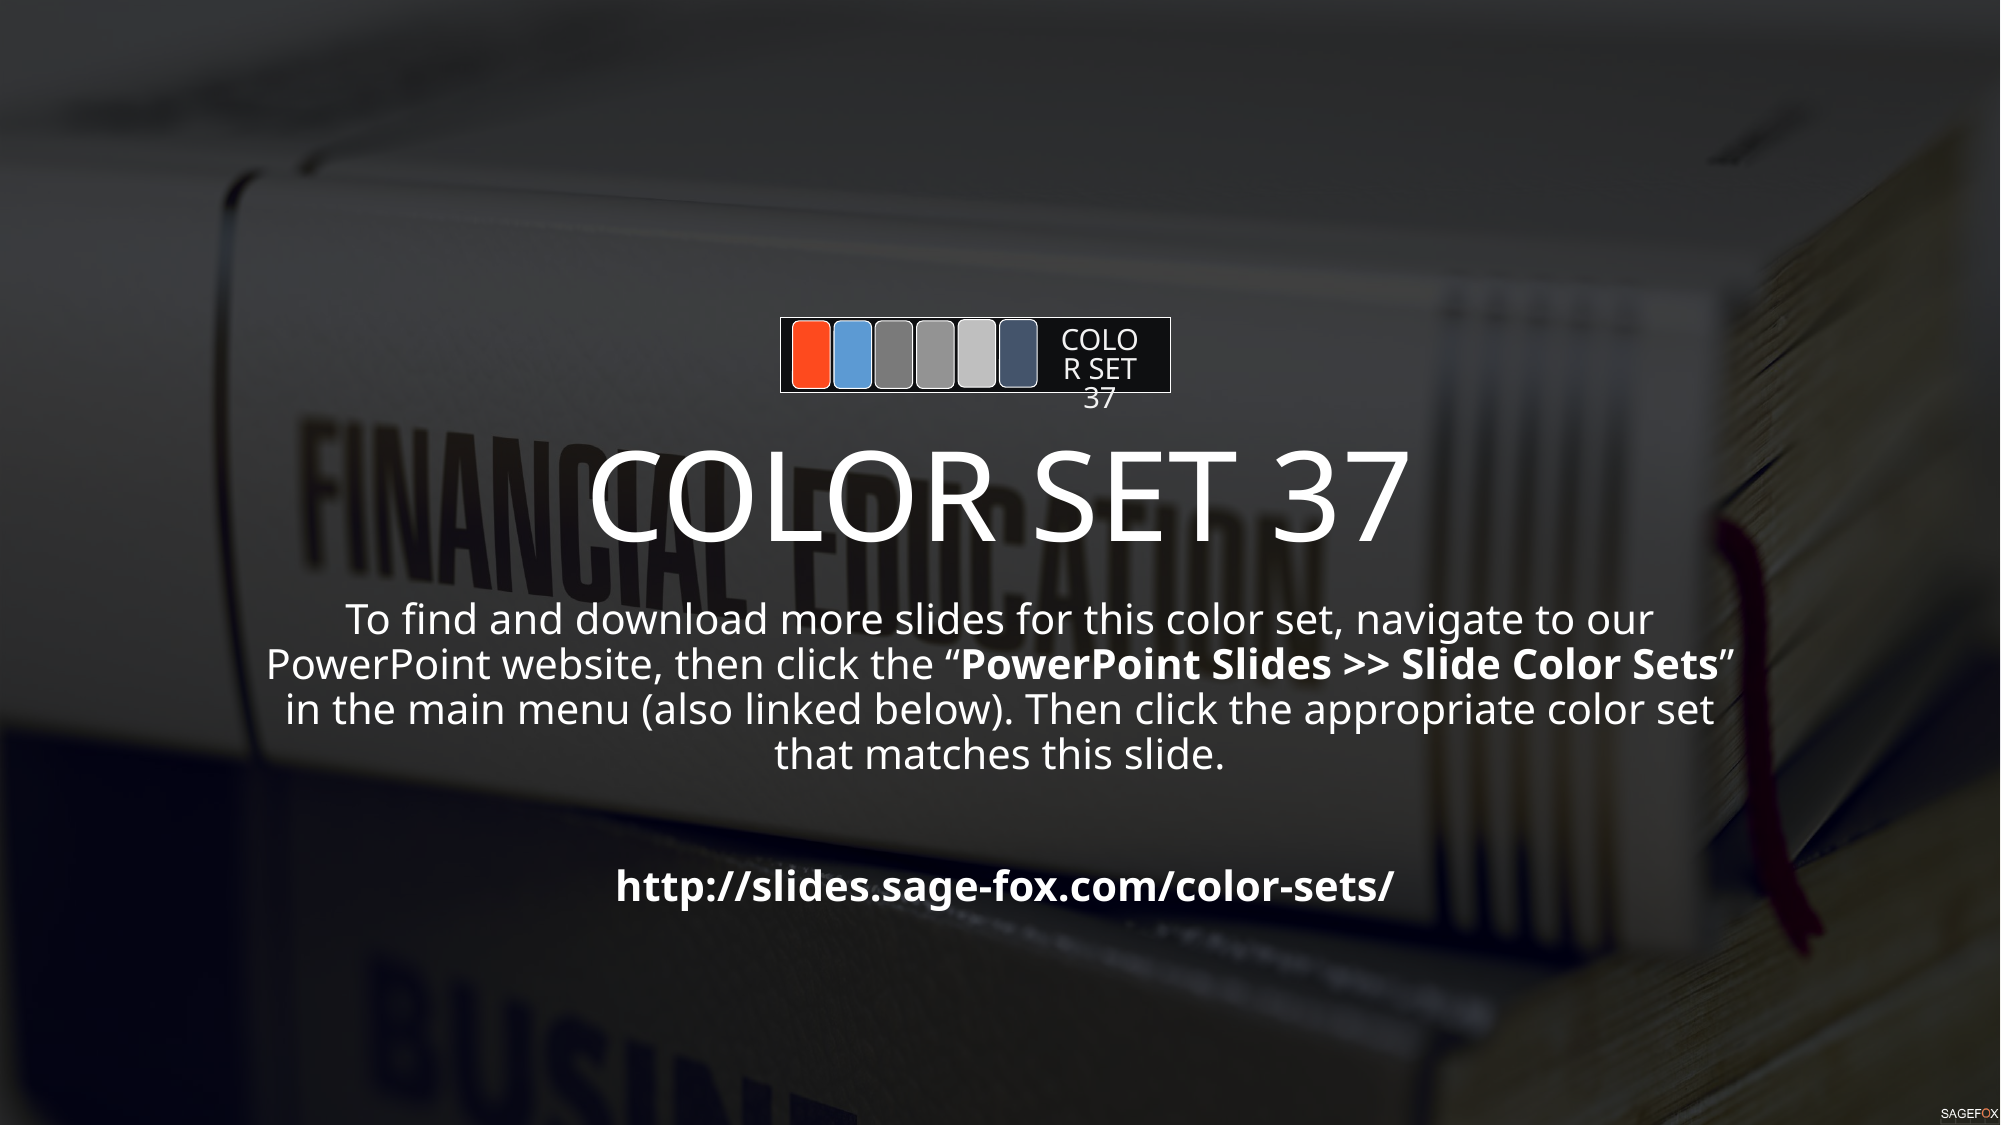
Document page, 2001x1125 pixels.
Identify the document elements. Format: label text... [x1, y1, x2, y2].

picture [0, 0, 2001, 1125]
title COLOR SET 37 [249, 184, 1750, 576]
subtitle To find and download more slides for this color set, navigate to our PowerPoint website, then click the “PowerPoint Slides >> Slide Color Sets” in the main menu (also linked below). Then click the appropriate color set that matches this slide. http://slides.sage-fox.com/color-sets/ [249, 590, 1750, 863]
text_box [780, 317, 1171, 395]
